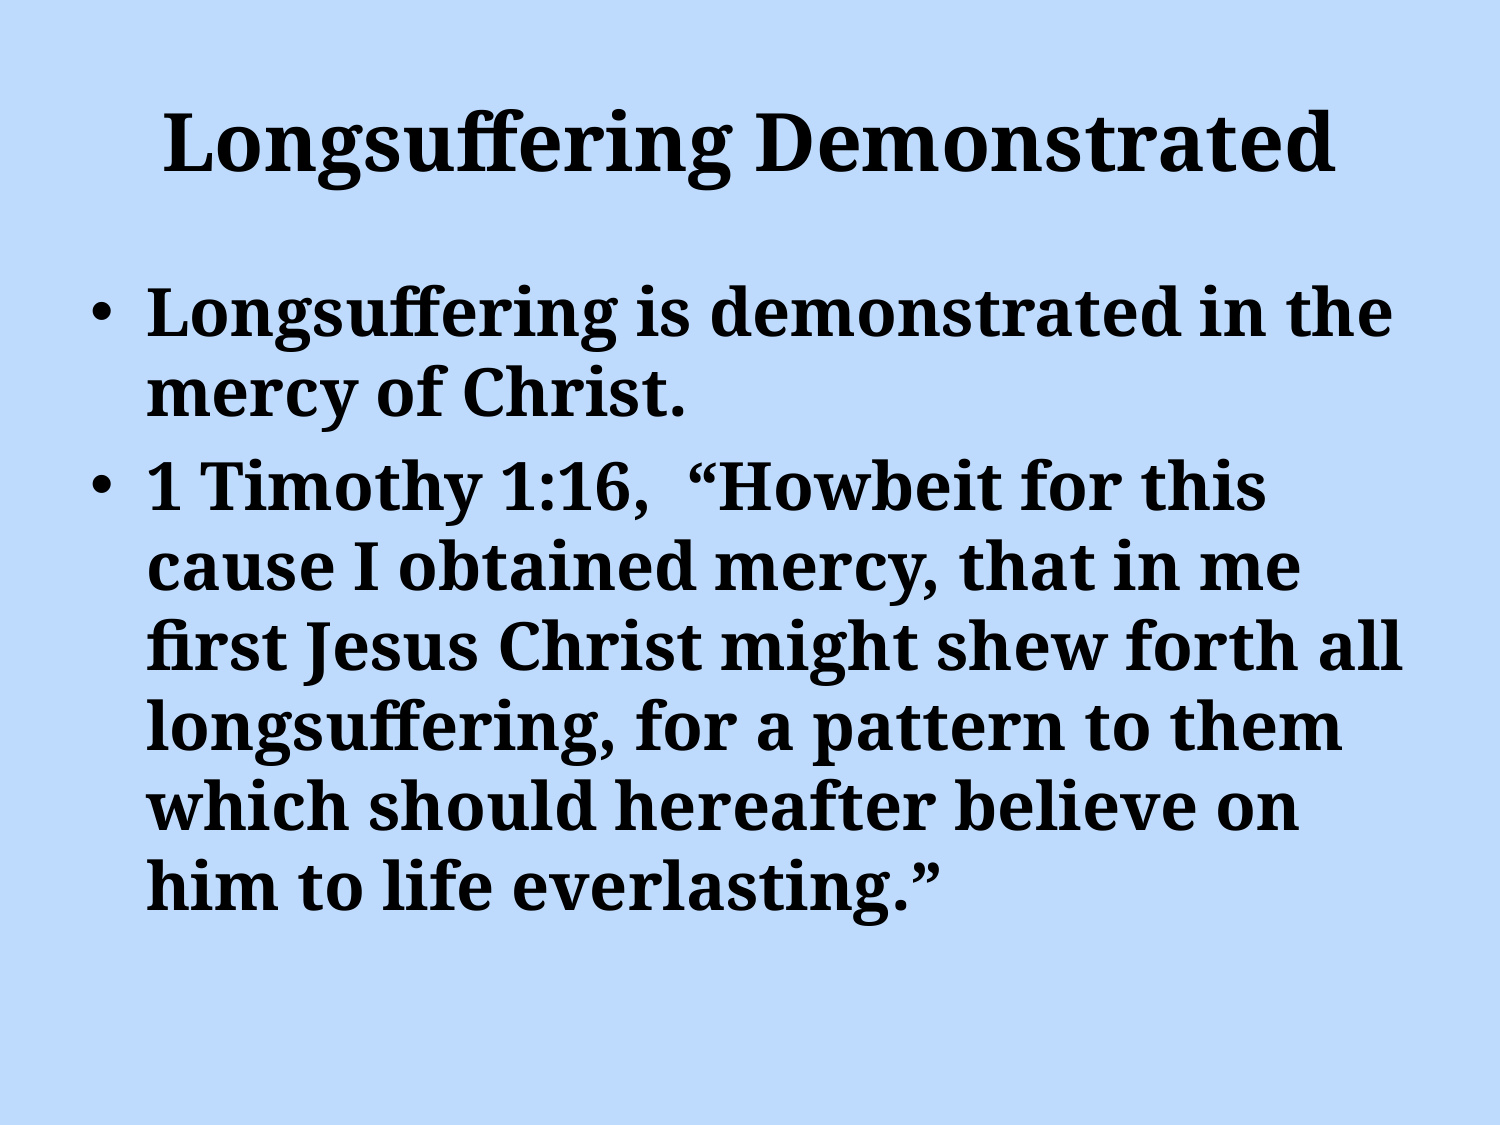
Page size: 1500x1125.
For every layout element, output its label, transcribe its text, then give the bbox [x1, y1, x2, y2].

title Longsuffering Demonstrated [75, 45, 1425, 233]
list Longsuffering is demonstrated in the mercy of Christ. 1 Timothy 1:16, “Howbeit for this cause I obtained mercy, that in me first Jesus Christ might shew forth all longsuffering, for a pattern to them which should hereafter believe on him to life everlasting.” [75, 262, 1425, 1005]
